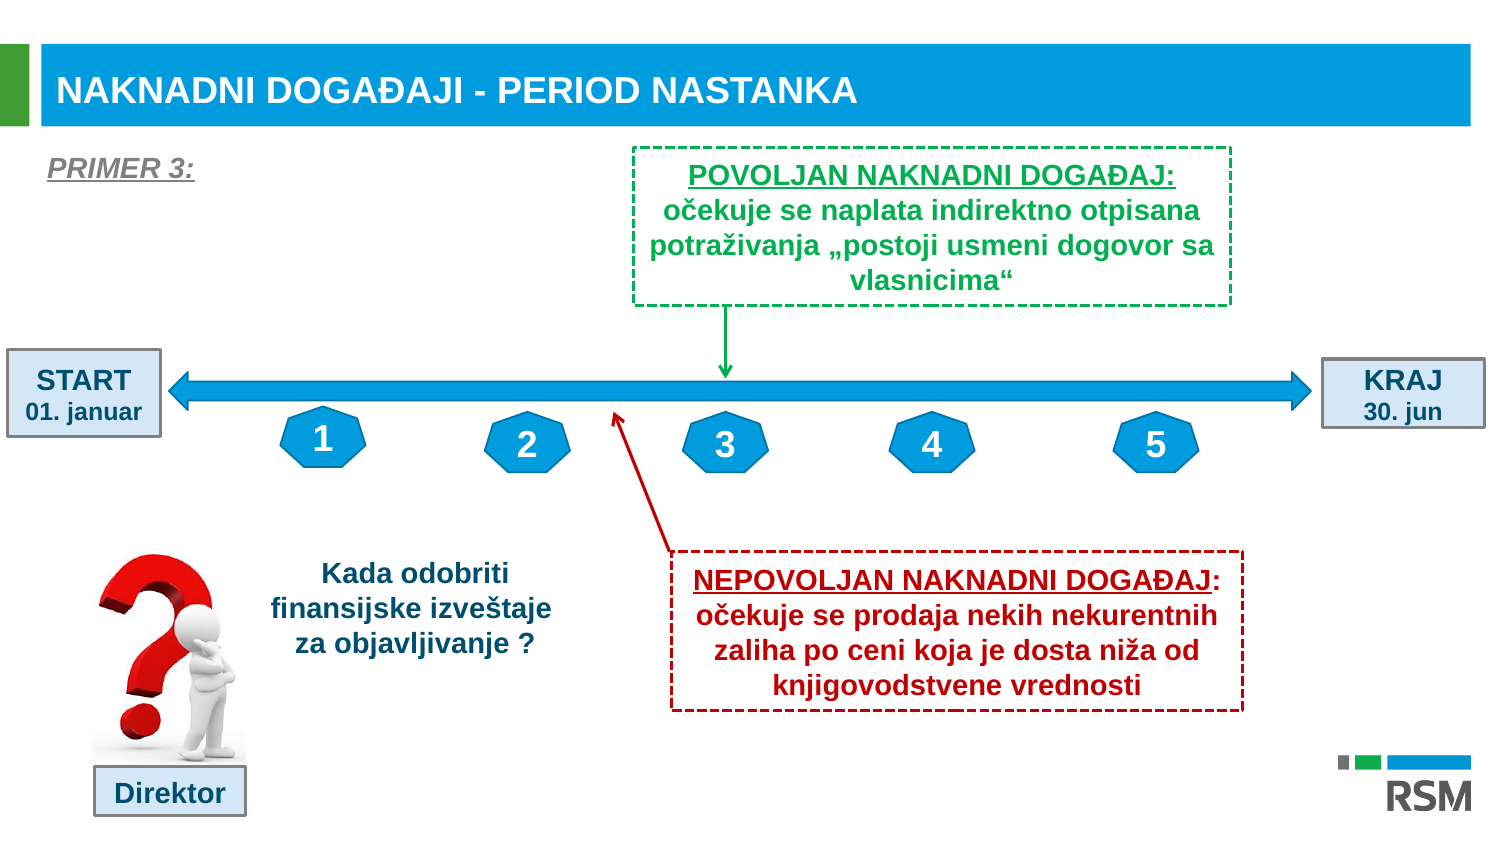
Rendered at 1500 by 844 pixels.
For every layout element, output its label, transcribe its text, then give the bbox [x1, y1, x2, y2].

text_box 2 [483, 410, 571, 474]
picture [1338, 755, 1471, 812]
picture [91, 551, 247, 767]
list NAKNADNI DOGAĐAJI - PERIOD NASTANKA [41, 44, 1489, 133]
text_box NEPOVOLJAN NAKNADNI DOGAĐAJ: očekuje se prodaja nekih nekurentnih zaliha po ceni koja je dosta niža od knjigovodstvene vrednosti [671, 551, 1244, 711]
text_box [613, 411, 670, 553]
text_box 5 [1112, 410, 1200, 474]
text_box POVOLJAN NAKNADNI DOGAĐAJ: očekuje se naplata indirektno otpisana potraživanja „postoji usmeni dogovor sa vlasnicima“ [633, 146, 1231, 306]
text_box KRAJ 30. jun [1322, 358, 1485, 428]
text_box START 01. januar [6, 349, 161, 437]
text_box [168, 371, 1312, 411]
text_box 1 [279, 405, 367, 468]
text_box Direktor [94, 767, 247, 817]
text_box PRIMER 3: [31, 135, 215, 199]
text_box 3 [681, 410, 769, 474]
text_box 4 [888, 410, 976, 474]
text_box Kada odobriti finansijske izveštaje za objavljivanje ? [245, 525, 586, 688]
